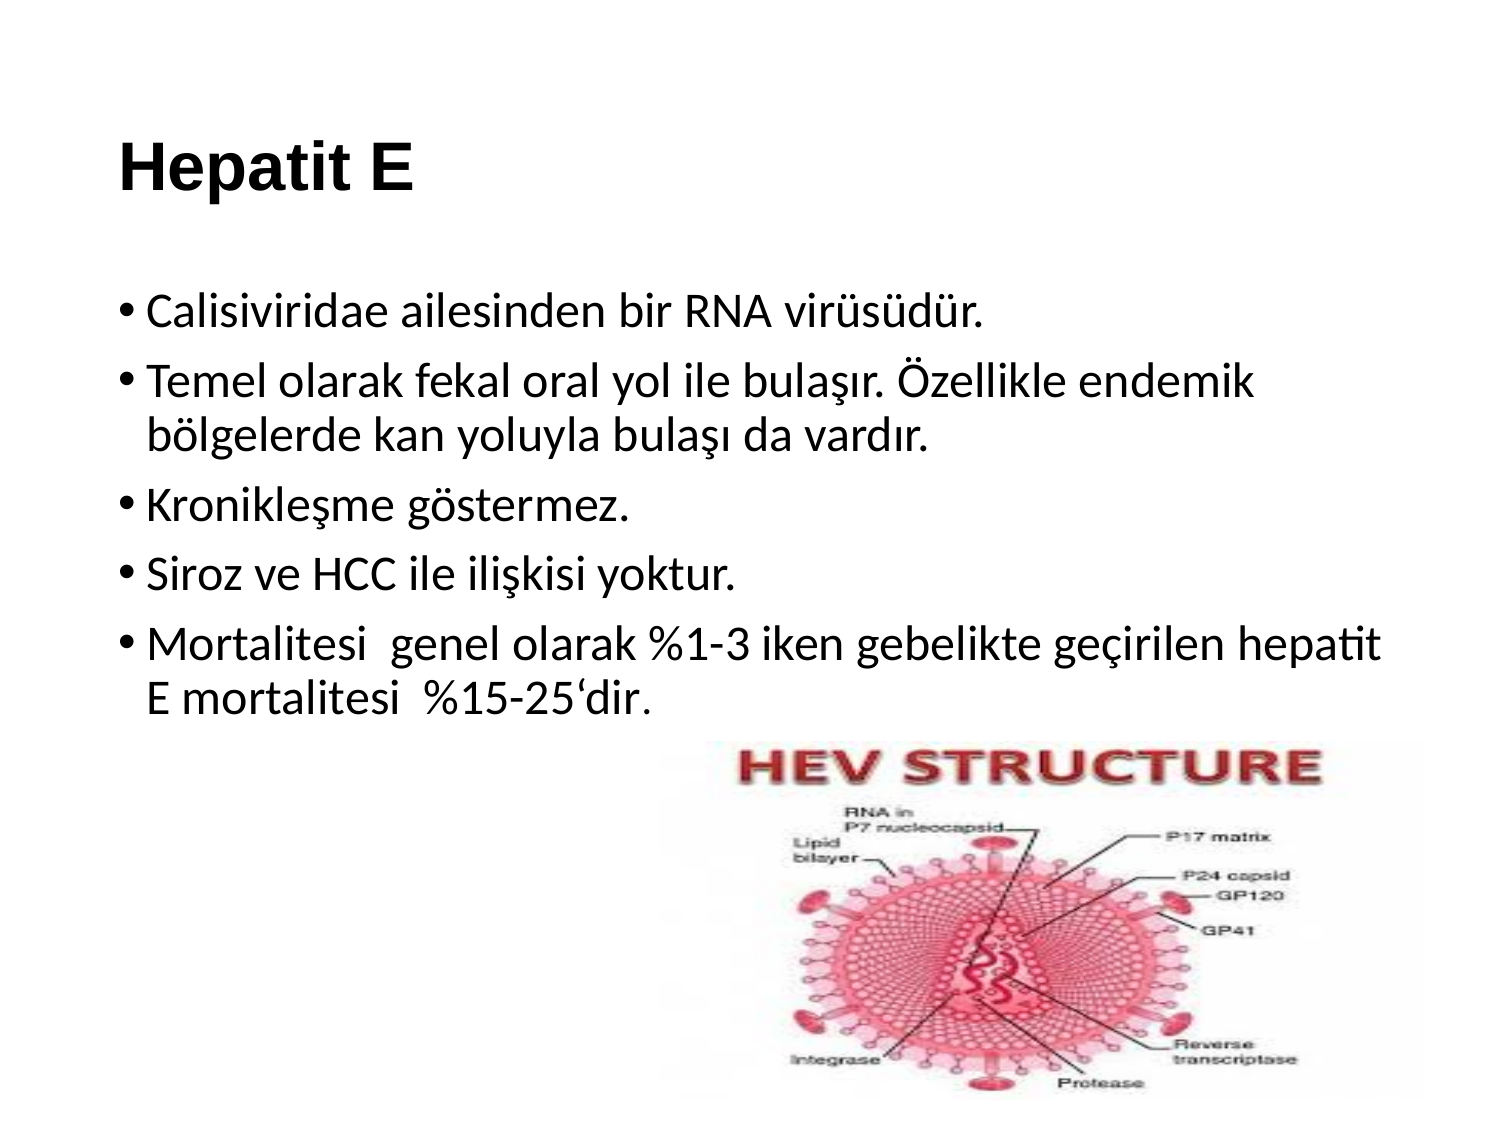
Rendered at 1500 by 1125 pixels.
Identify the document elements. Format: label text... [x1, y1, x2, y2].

title Hepatit E [103, 59, 1397, 277]
list Calisiviridae ailesinden bir RNA virüsüdür. Temel olarak fekal oral yol ile bulaşır. Özellikle endemik bölgelerde kan yoluyla bulaşı da vardır. Kronikleşme göstermez. Siroz ve HCC ile ilişkisi yoktur. Mortalitesi genel olarak %1-3 iken gebelikte geçirilen hepatit E mortalitesi %15-25‘dir. [103, 277, 1425, 1075]
picture [659, 741, 1423, 1100]
